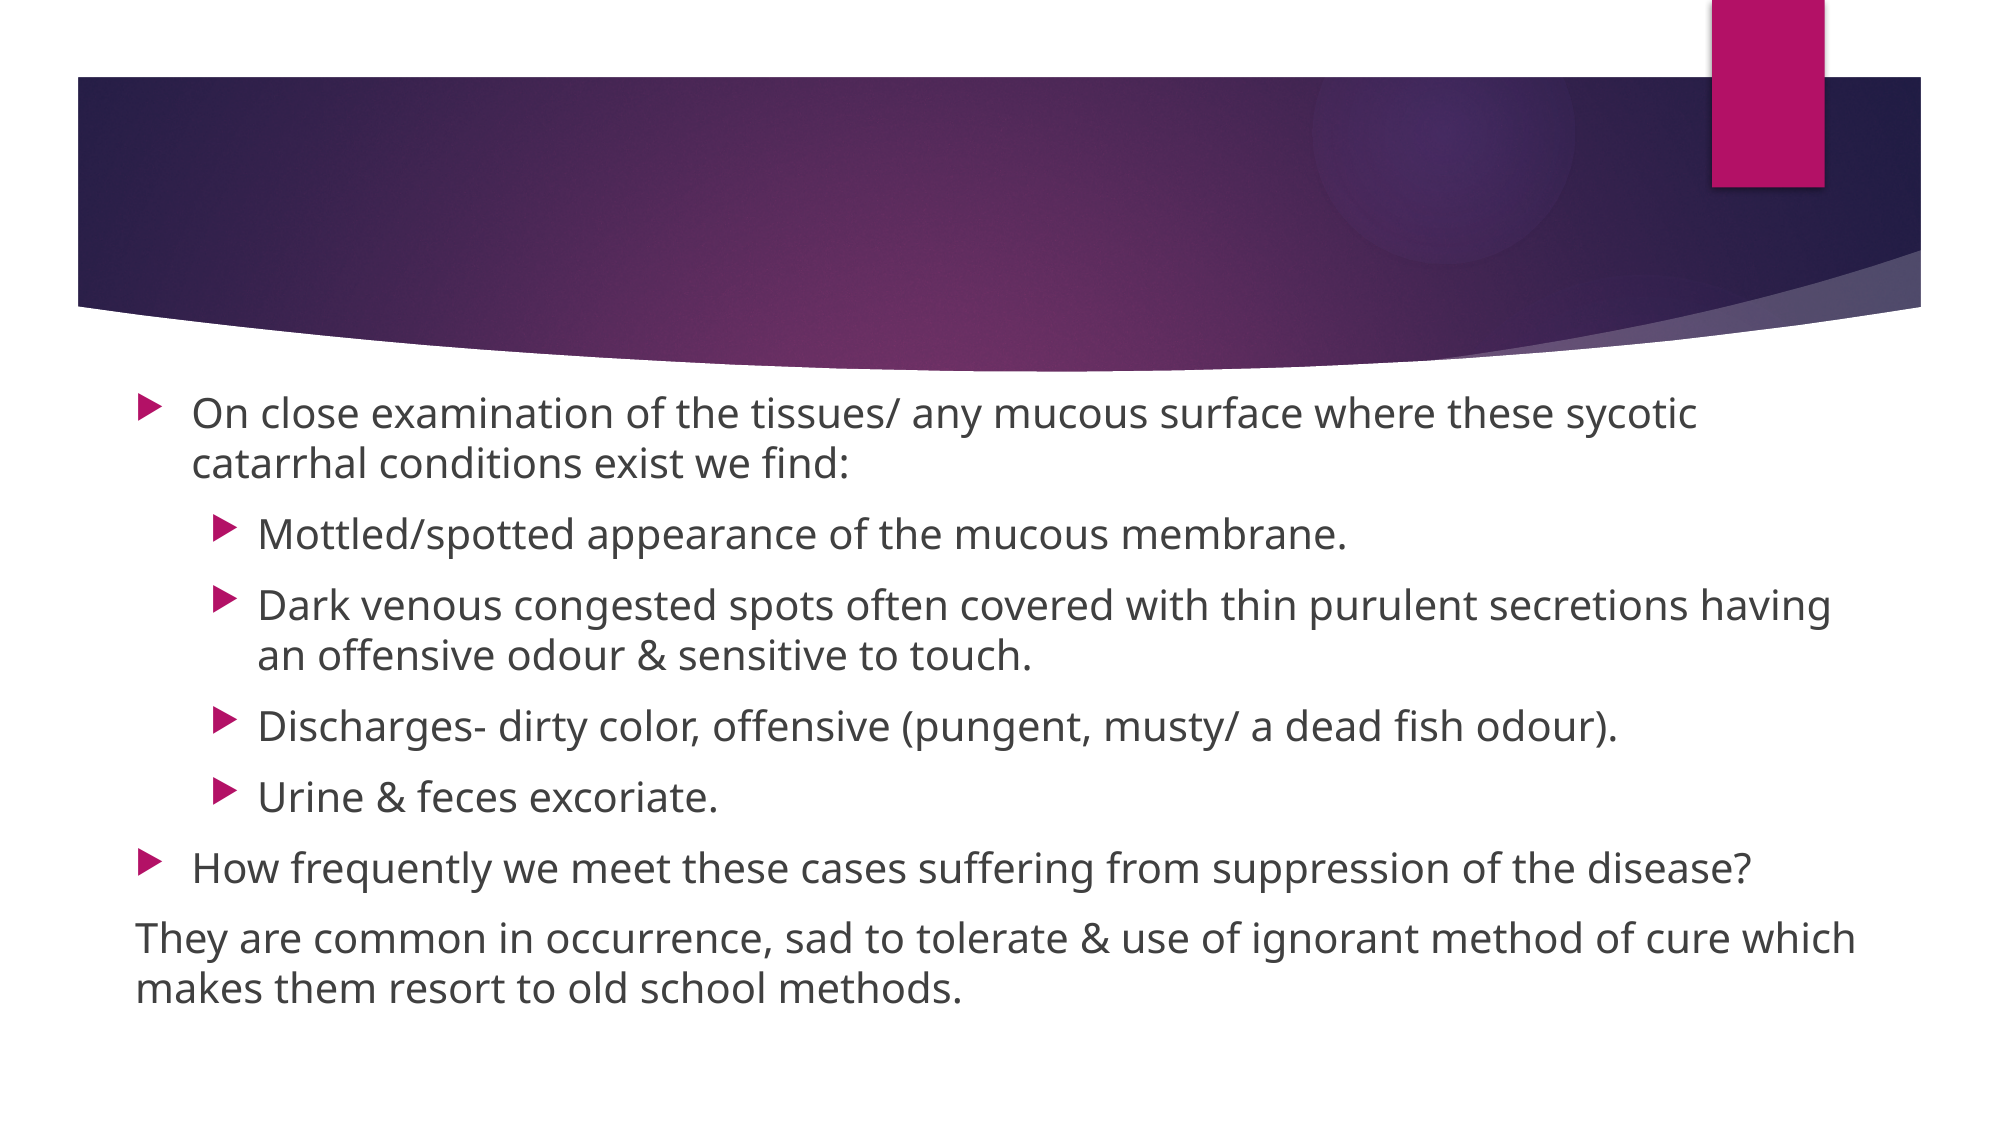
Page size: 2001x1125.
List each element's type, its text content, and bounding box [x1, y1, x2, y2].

list On close examination of the tissues/ any mucous surface where these sycotic catarrhal conditions exist we find: Mottled/spotted appearance of the mucous membrane. Dark venous congested spots often covered with thin purulent secretions having an offensive odour & sensitive to touch. Discharges- dirty color, offensive (pungent, musty/ a dead fish odour). Urine & feces excoriate. How frequently we meet these cases suffering from suppression of the disease? They are common in occurrence, sad to tolerate & use of ignorant method of cure which makes them resort to old school methods. [120, 308, 1880, 1041]
